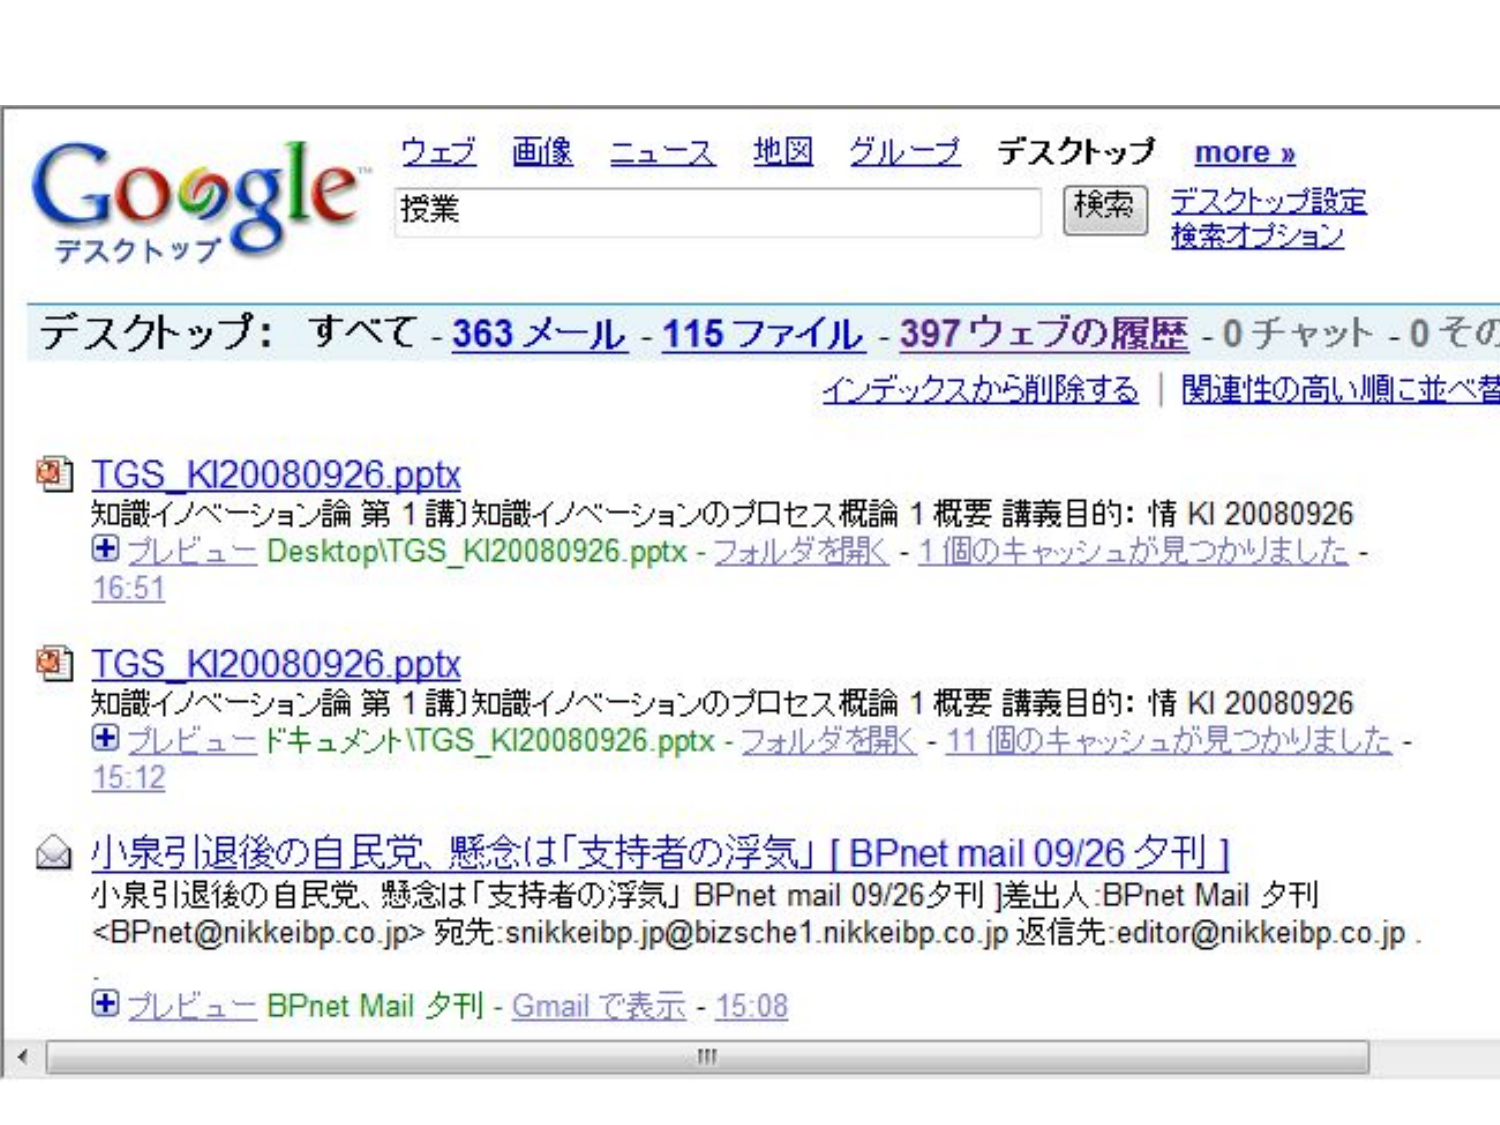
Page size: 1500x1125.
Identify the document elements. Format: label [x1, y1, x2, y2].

list [0, 105, 1500, 1082]
